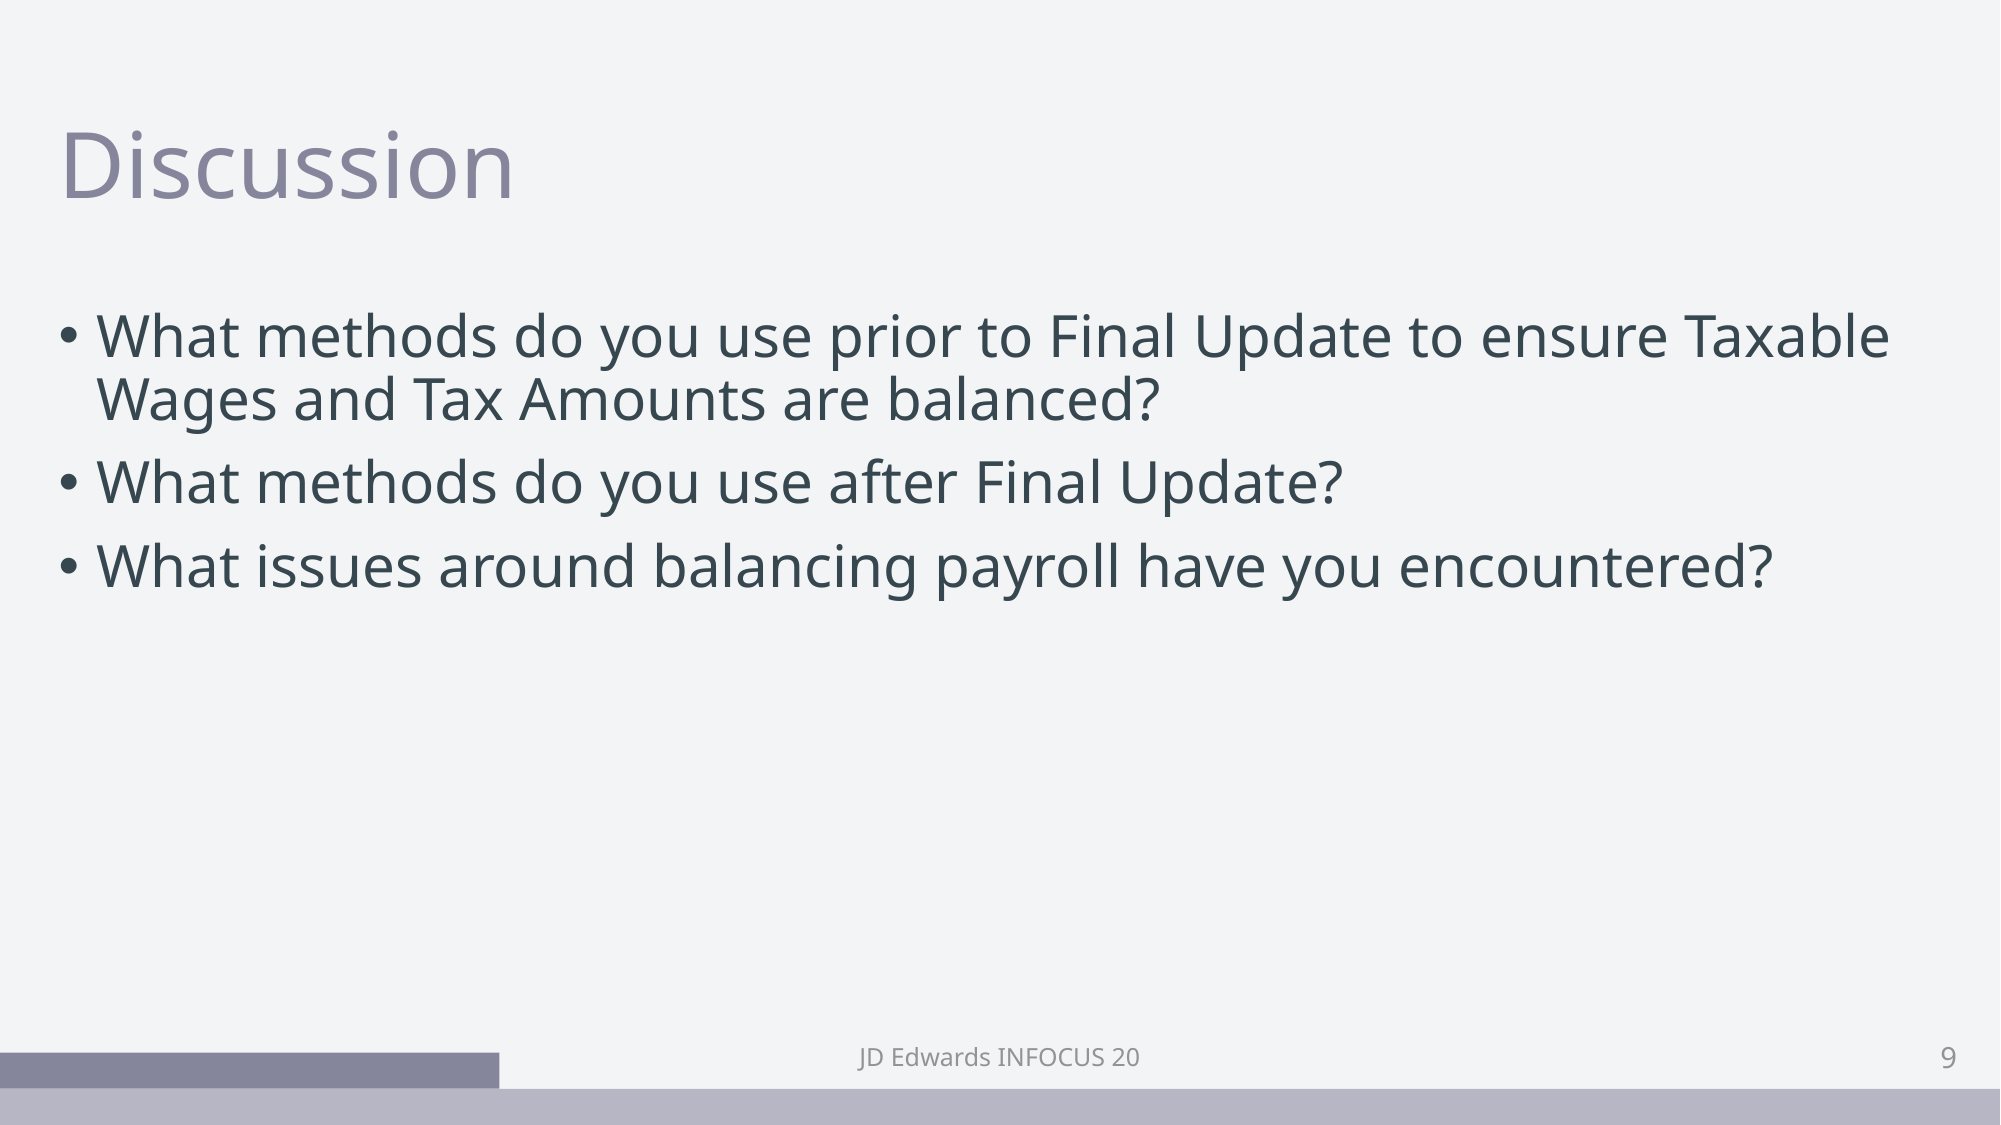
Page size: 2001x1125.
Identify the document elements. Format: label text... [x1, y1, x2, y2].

slide_number 9 [1522, 1028, 1973, 1089]
footer JD Edwards INFOCUS 20 [662, 1028, 1338, 1089]
list What methods do you use prior to Final Update to ensure Taxable Wages and Tax Amounts are balanced? What methods do you use after Final Update? What issues around balancing payroll have you encountered? [43, 299, 1954, 1014]
title Discussion [43, 59, 1973, 278]
